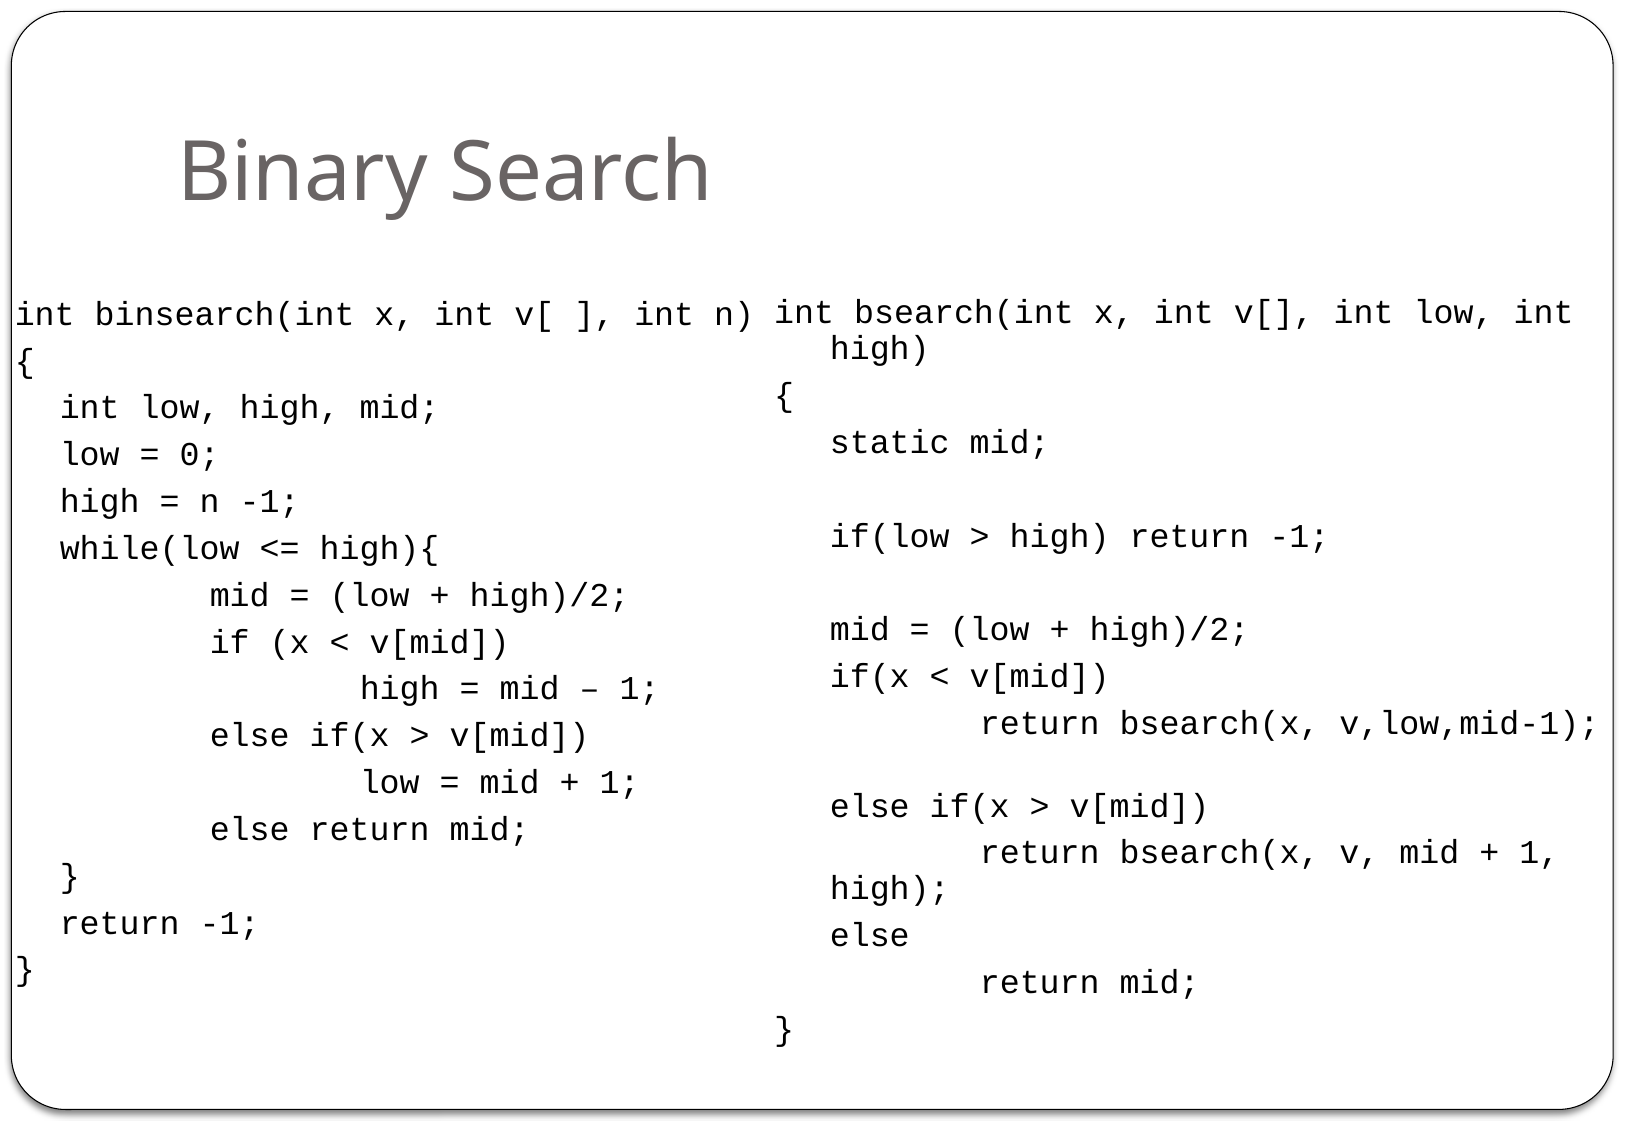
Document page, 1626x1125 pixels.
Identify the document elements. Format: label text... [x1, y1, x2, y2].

title Binary Search [162, 45, 1544, 233]
list int binsearch(int x, int v[ ], int n) { int low, high, mid; low = 0; high = n -1; while(low <= high){ mid = (low + high)/2; if (x < v[mid]) high = mid – 1; else if(x > v[mid]) low = mid + 1; else return mid; } return -1; } [0, 289, 759, 996]
text_box int bsearch(int x, int v[], int low, int high) { static mid; if(low > high) return -1; mid = (low + high)/2; if(x < v[mid]) return bsearch(x, v,low,mid-1); else if(x > v[mid]) return bsearch(x, v, mid + 1, high); else return mid; } [759, 287, 1625, 1056]
